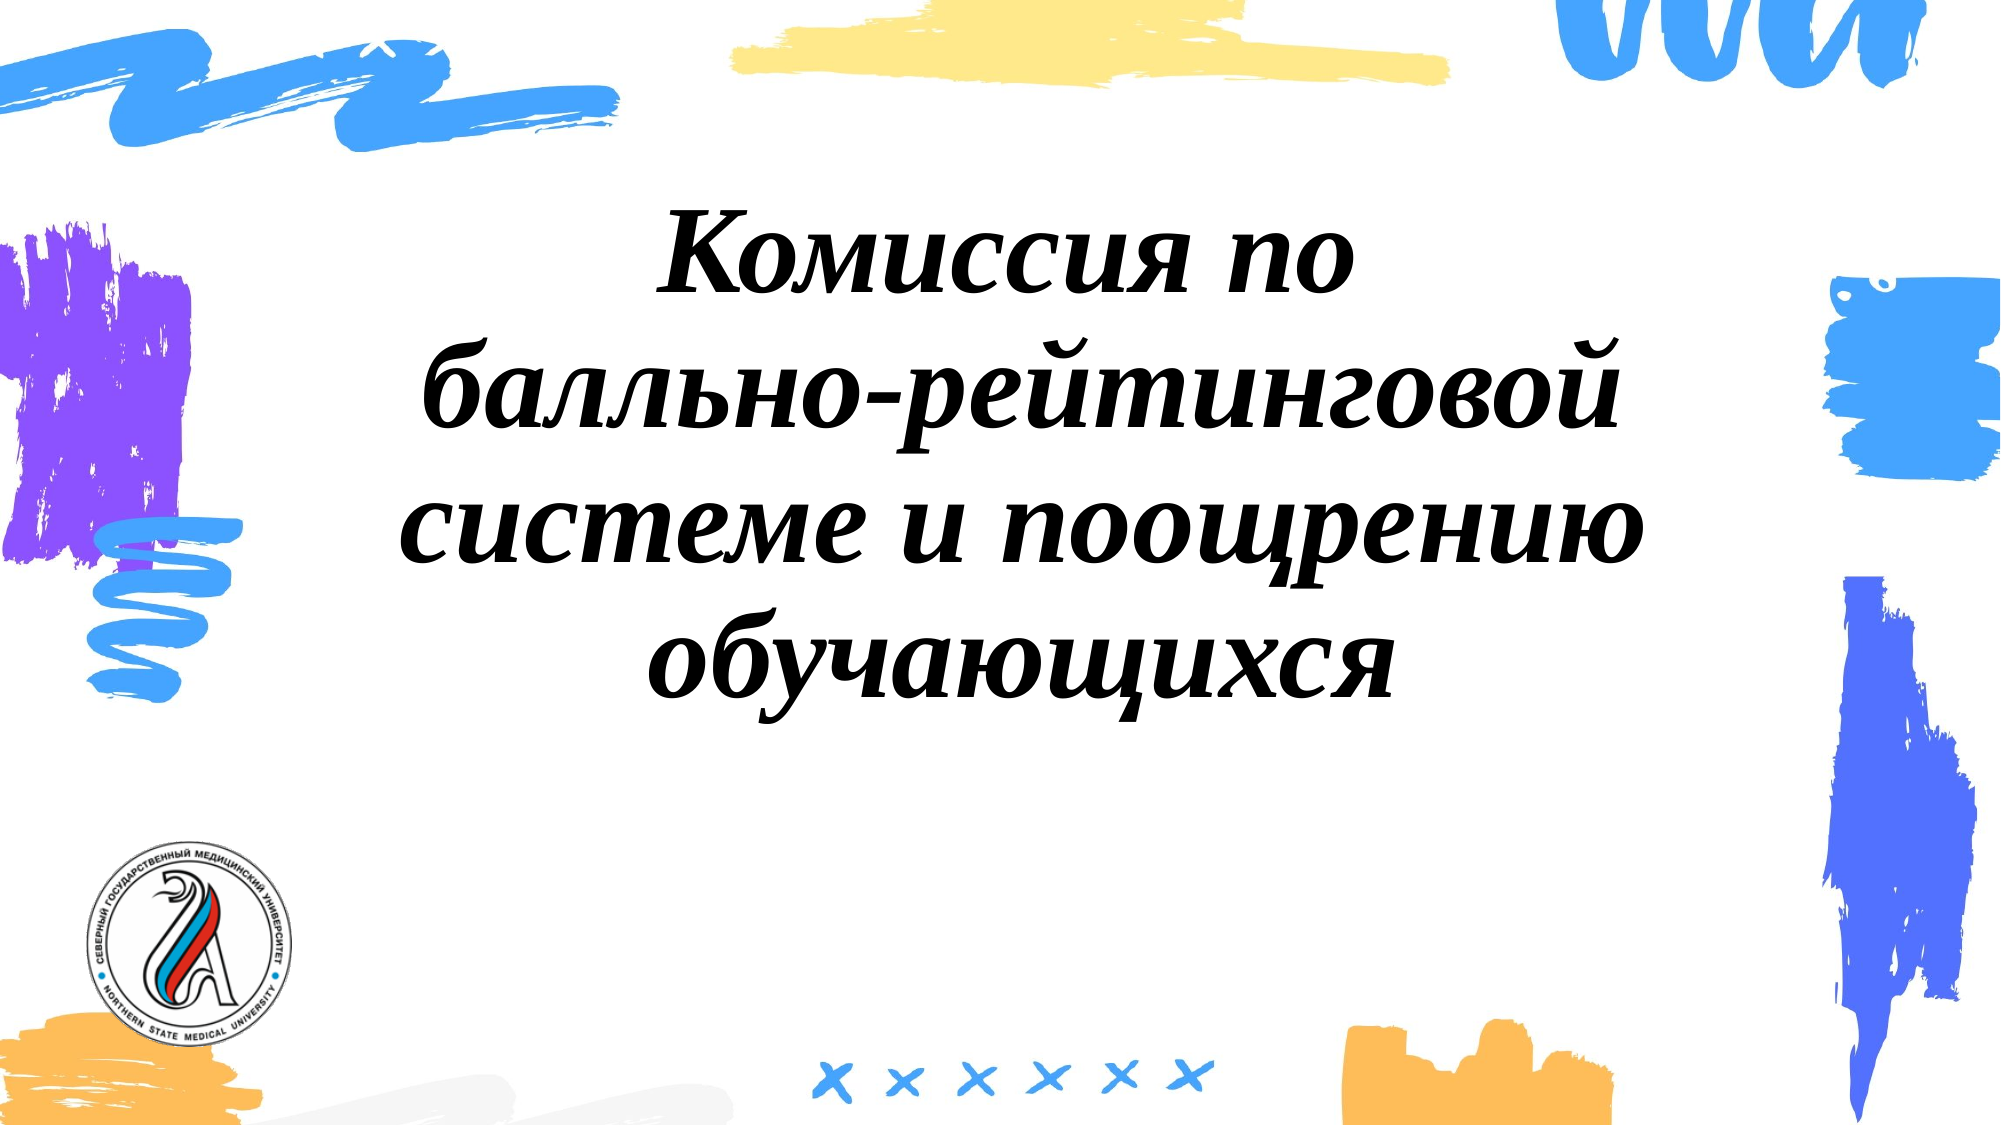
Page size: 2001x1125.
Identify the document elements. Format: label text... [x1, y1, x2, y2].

list [206, 537, 1932, 1019]
picture [0, 0, 2001, 1125]
text_box [250, 78, 533, 144]
title Комиссия по балльно-рейтинговой системе и поощрению обучающихся [316, 349, 1731, 537]
